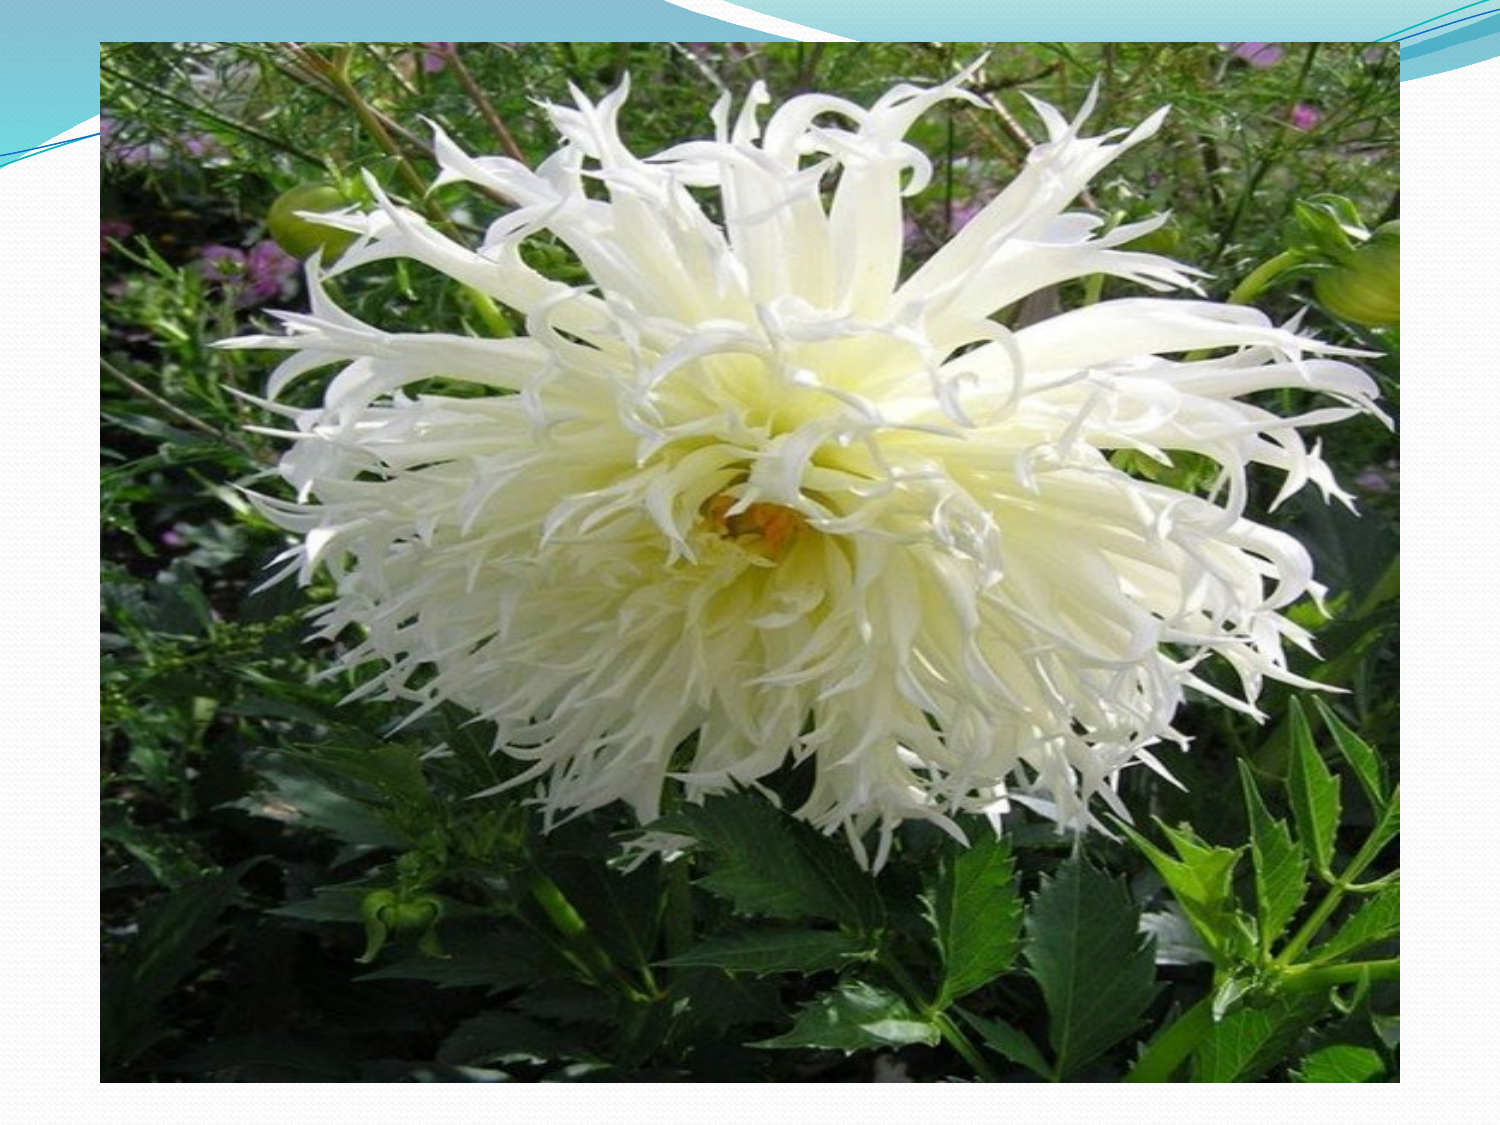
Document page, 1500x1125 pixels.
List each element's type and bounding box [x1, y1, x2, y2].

picture [100, 42, 1400, 1083]
